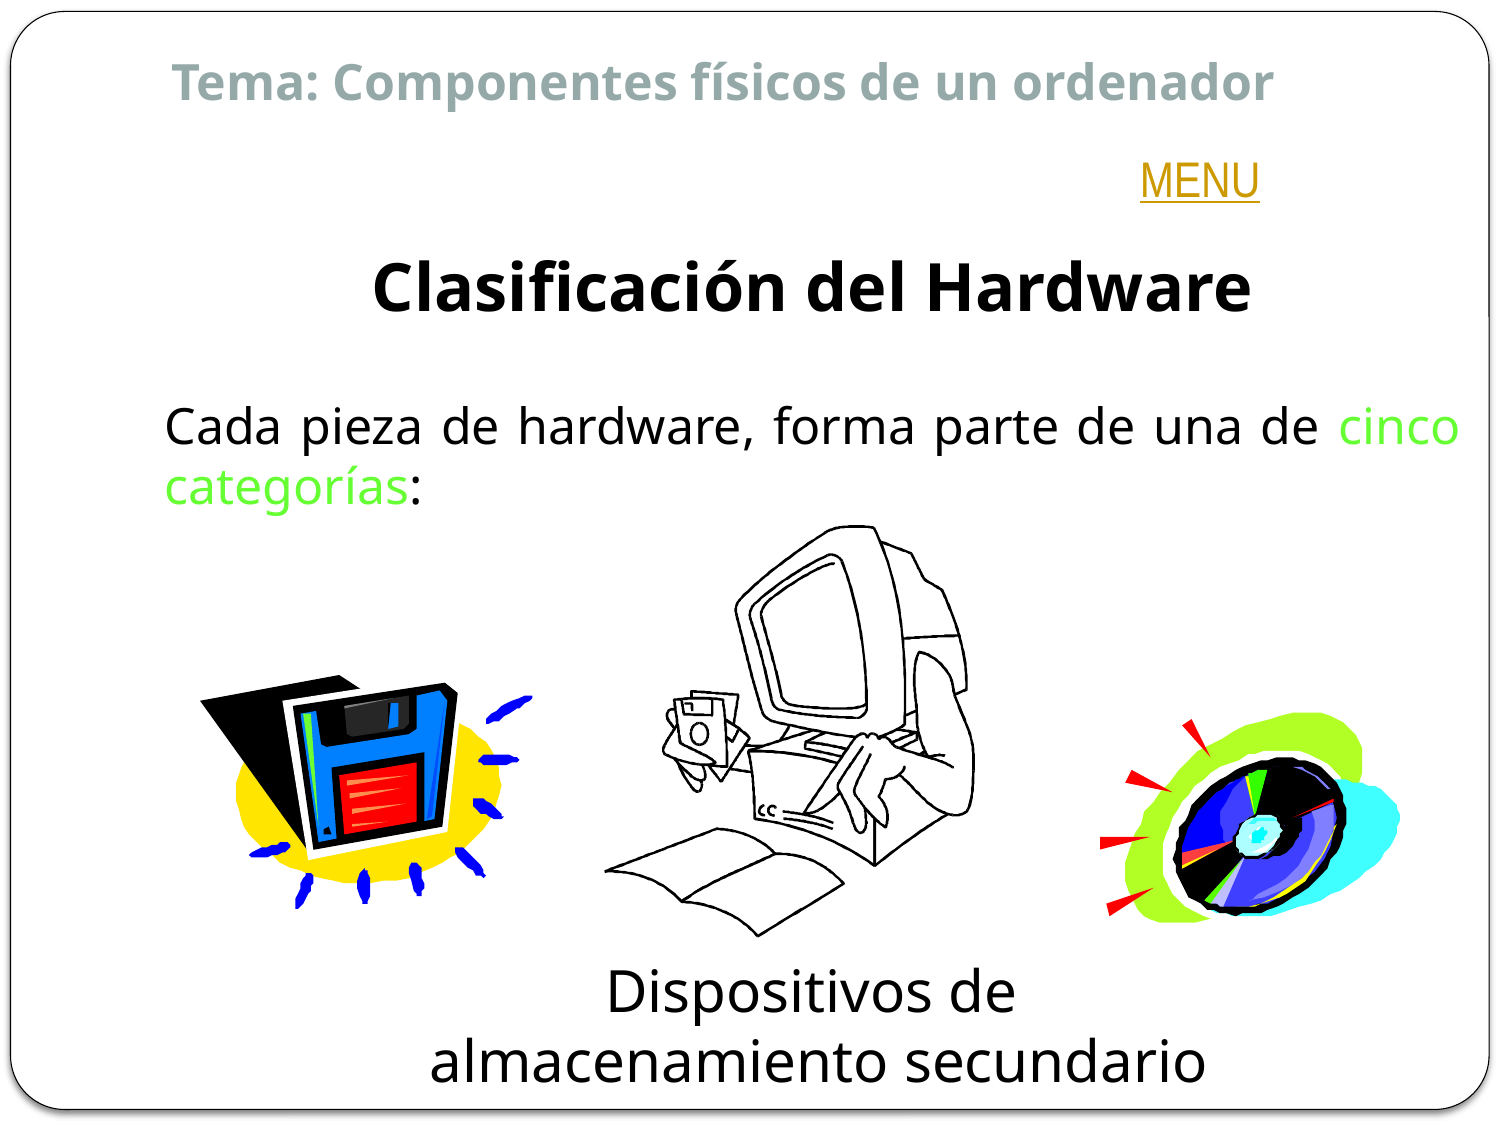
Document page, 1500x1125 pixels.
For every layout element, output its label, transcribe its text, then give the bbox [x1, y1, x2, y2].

text_box Tema: Componentes físicos de un ordenador [156, 42, 1291, 118]
picture [604, 524, 976, 938]
text_box Clasificación del Hardware [150, 237, 1475, 333]
text_box Dispositivos de almacenamiento secundario [337, 946, 1300, 1101]
picture [199, 674, 538, 915]
text_box MENU [1124, 140, 1289, 216]
picture [1099, 699, 1413, 939]
text_box Cada pieza de hardware, forma parte de una de cinco categorías: [150, 387, 1475, 523]
